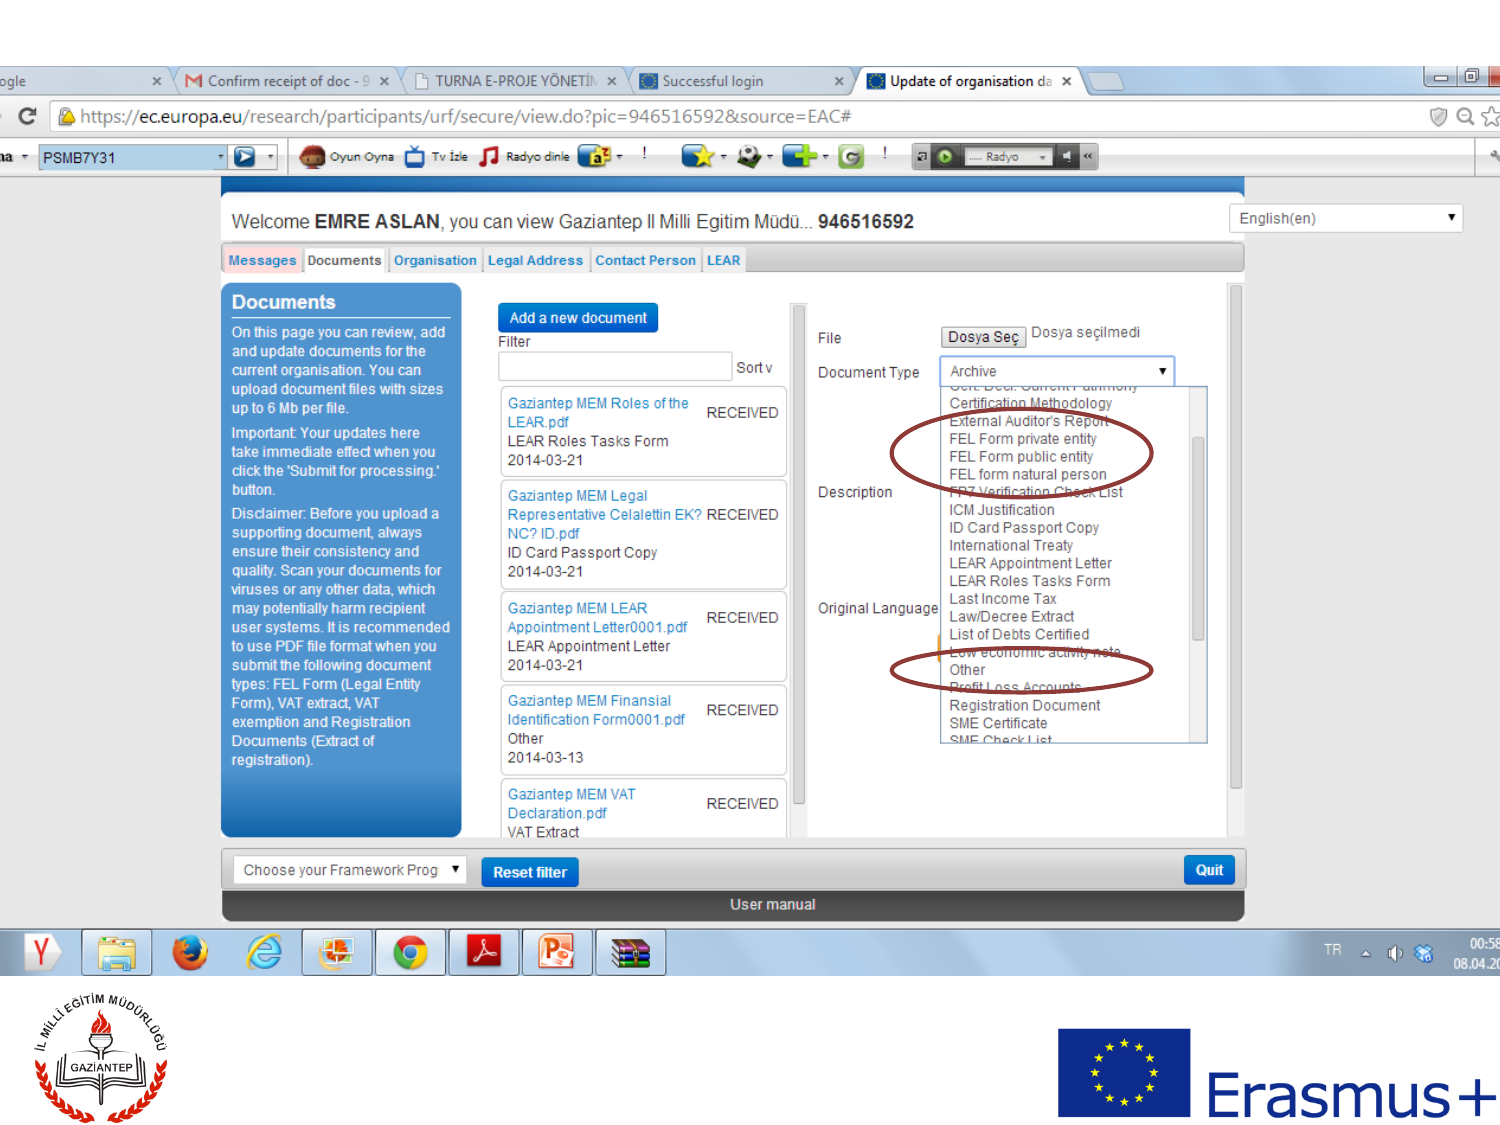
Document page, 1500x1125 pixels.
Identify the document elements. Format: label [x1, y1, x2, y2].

picture [1054, 1024, 1500, 1122]
picture [0, 66, 1500, 976]
picture [29, 988, 172, 1125]
